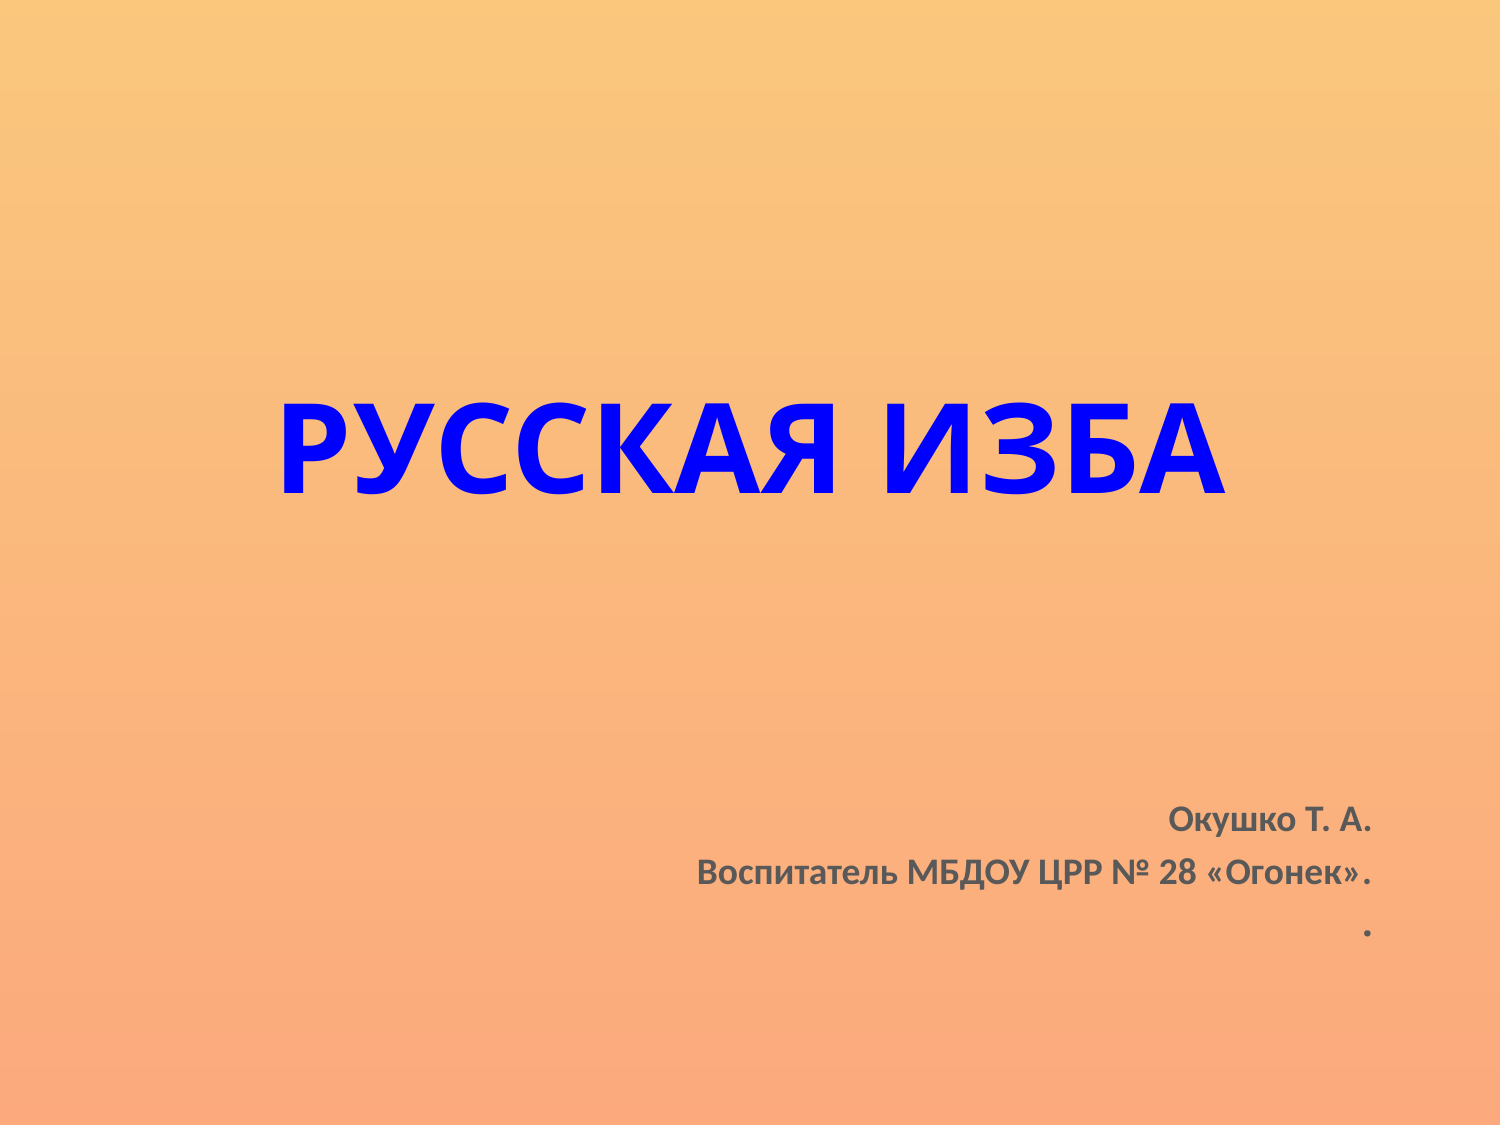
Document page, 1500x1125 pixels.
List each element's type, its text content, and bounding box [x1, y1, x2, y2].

title РУССКАЯ ИЗБА [112, 350, 1388, 538]
subtitle Окушко Т. А. Воспитатель МБДОУ ЦРР № 28 «Огонек». . [225, 786, 1388, 925]
